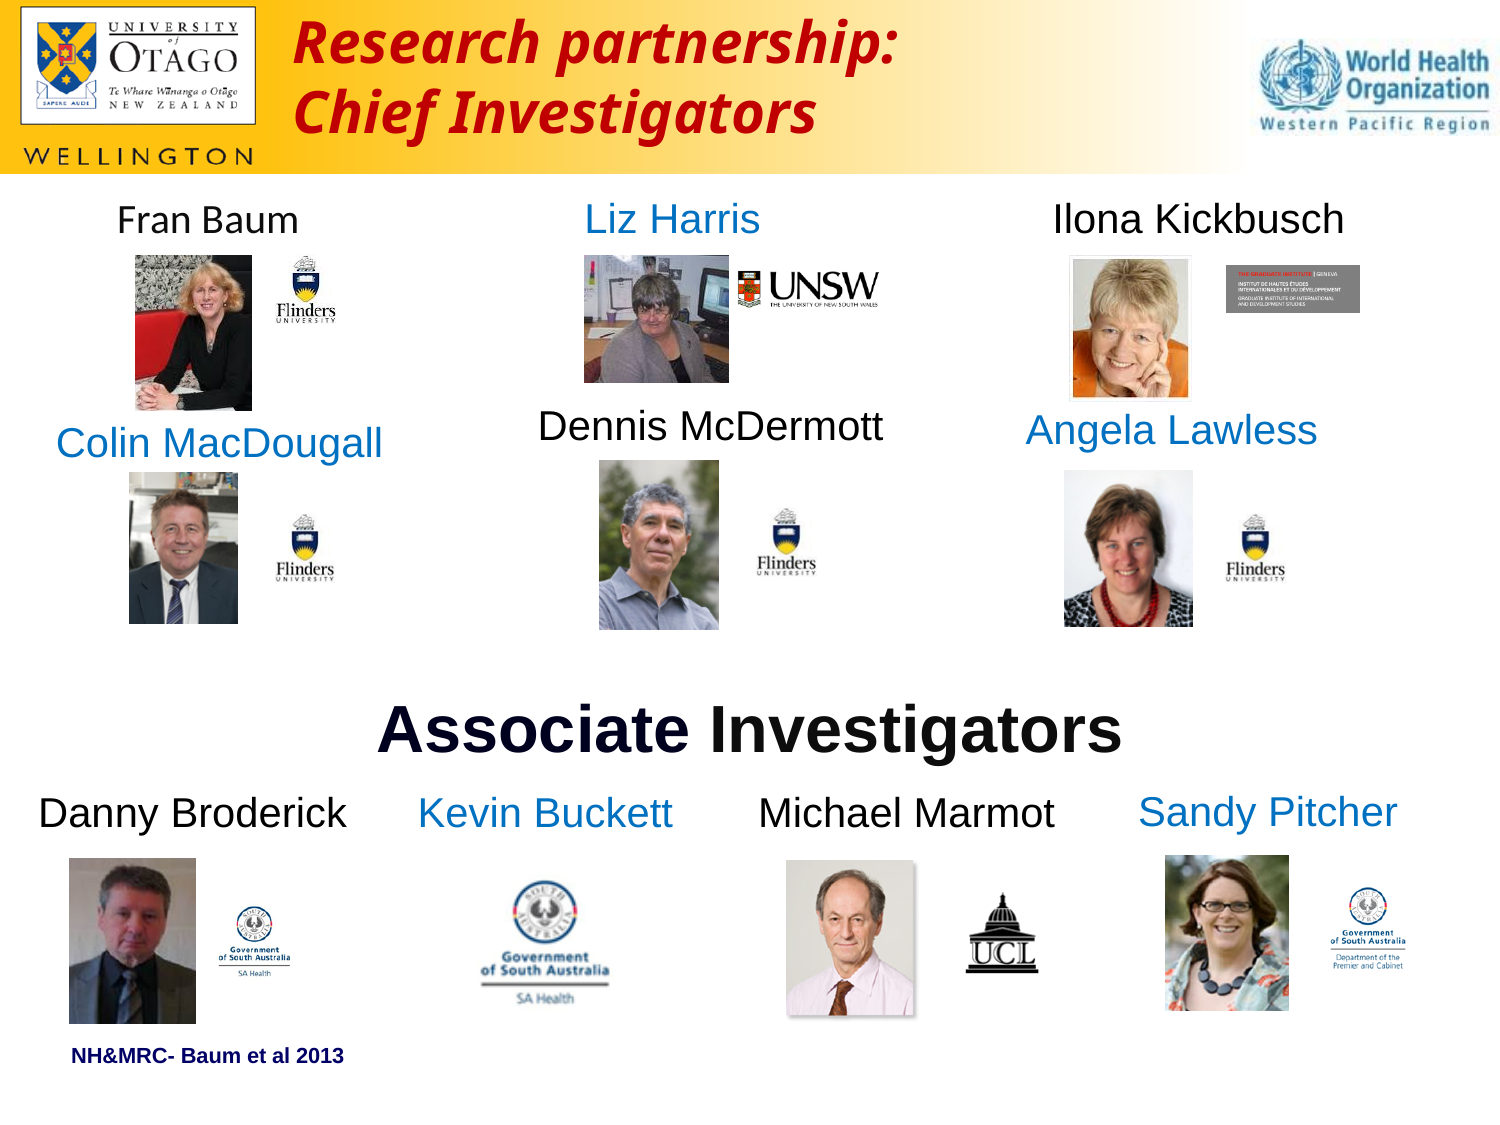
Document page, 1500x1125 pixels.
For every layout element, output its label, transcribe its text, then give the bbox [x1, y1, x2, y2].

picture [786, 860, 924, 1023]
text_box [419, 133, 423, 143]
picture [129, 472, 238, 625]
picture [756, 507, 817, 578]
text_box NH&MRC- Baum et al 2013 [56, 1034, 360, 1076]
picture [736, 270, 882, 309]
text_box Kevin Buckett [402, 778, 688, 844]
picture [1064, 469, 1194, 628]
picture [1226, 265, 1361, 314]
picture [274, 513, 336, 584]
picture [1165, 855, 1289, 1012]
text_box Ilona Kickbusch [998, 184, 1400, 250]
picture [214, 902, 293, 980]
text_box Colin MacDougall [41, 408, 494, 474]
picture [135, 255, 252, 411]
picture [476, 874, 615, 1012]
picture [1321, 882, 1413, 985]
picture [0, 0, 266, 174]
picture [1068, 255, 1192, 403]
picture [584, 255, 729, 383]
picture [69, 858, 197, 1024]
text_box Liz Harris [501, 184, 844, 370]
picture [965, 892, 1040, 974]
picture [274, 254, 336, 324]
text_box Dennis McDermott [522, 391, 907, 457]
text_box Danny Broderick [23, 778, 363, 844]
picture [599, 460, 719, 630]
text_box Angela Lawless [1010, 395, 1413, 461]
list Fran Baum [79, 184, 337, 408]
text_box Sandy Pitcher [1123, 777, 1414, 843]
title Research partnership: Chief Investigators [277, 18, 1500, 133]
text_box Michael Marmot [743, 778, 1071, 844]
text_box Associate Investigators [0, 678, 1500, 773]
picture [1225, 513, 1286, 584]
